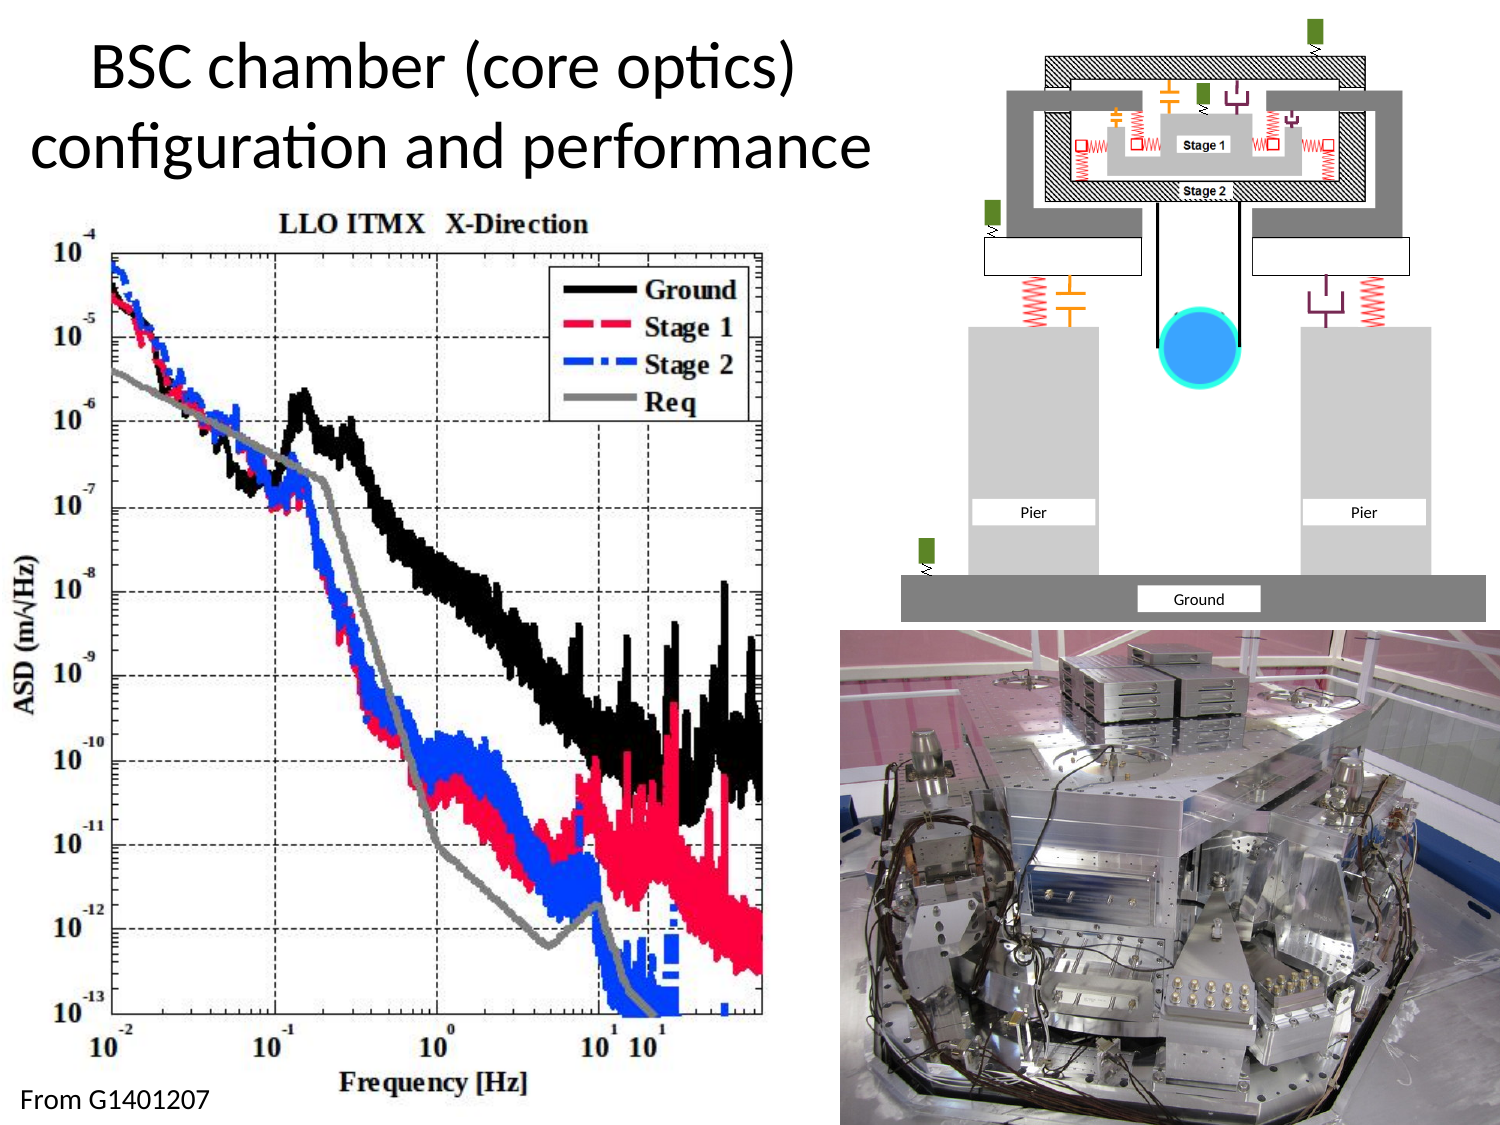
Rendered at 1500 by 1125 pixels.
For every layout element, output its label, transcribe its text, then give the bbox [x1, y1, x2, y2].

picture [1, 184, 1500, 1125]
text_box BSC chamber (core optics) configuration and performance [2, 14, 902, 190]
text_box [901, 18, 1486, 622]
